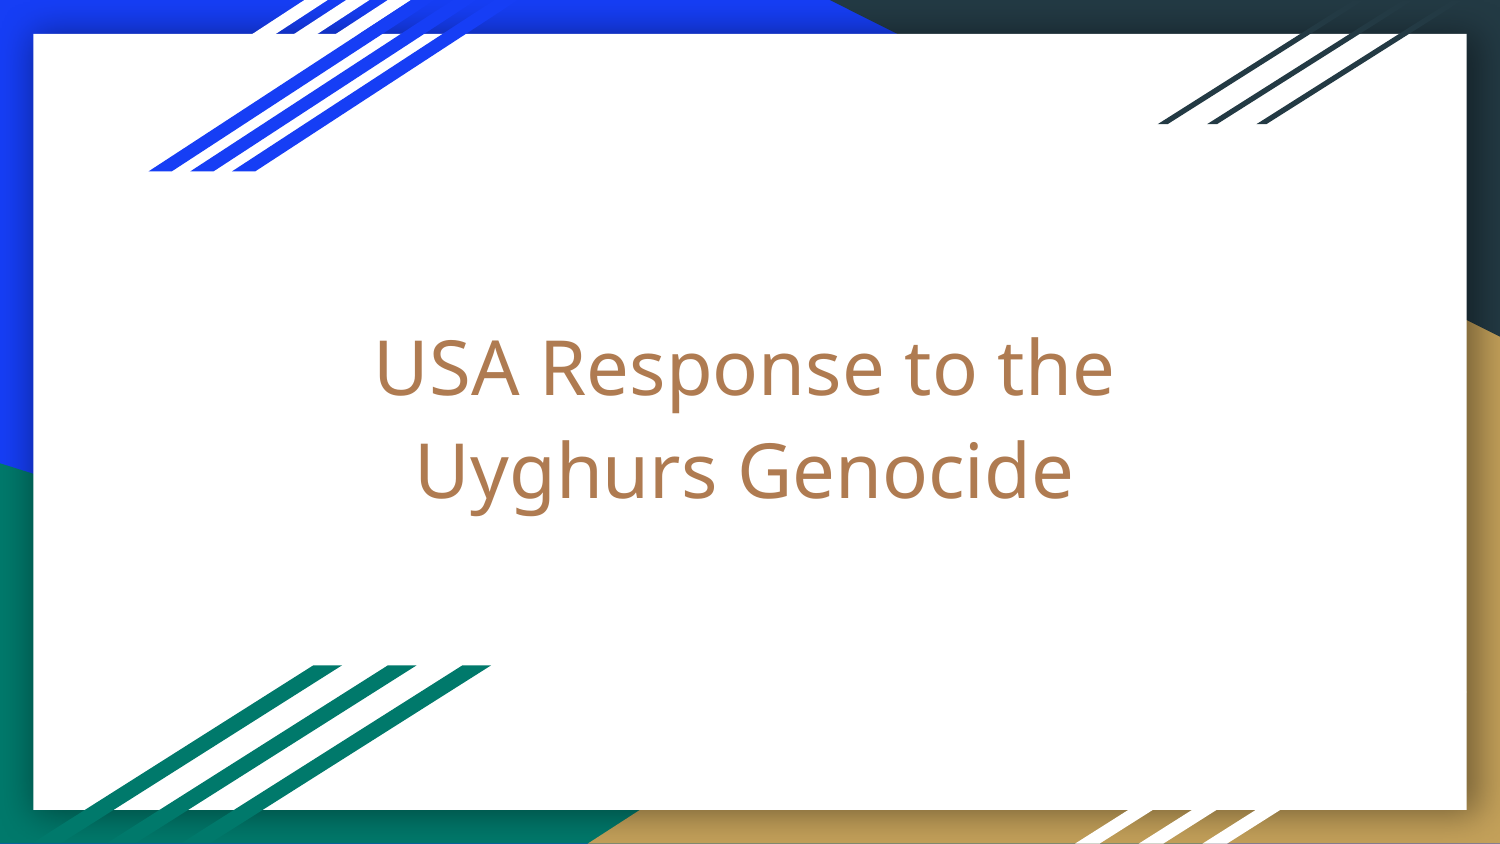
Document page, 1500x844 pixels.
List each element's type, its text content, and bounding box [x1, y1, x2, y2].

title USA Response to the Uyghurs Genocide [304, 298, 1185, 537]
